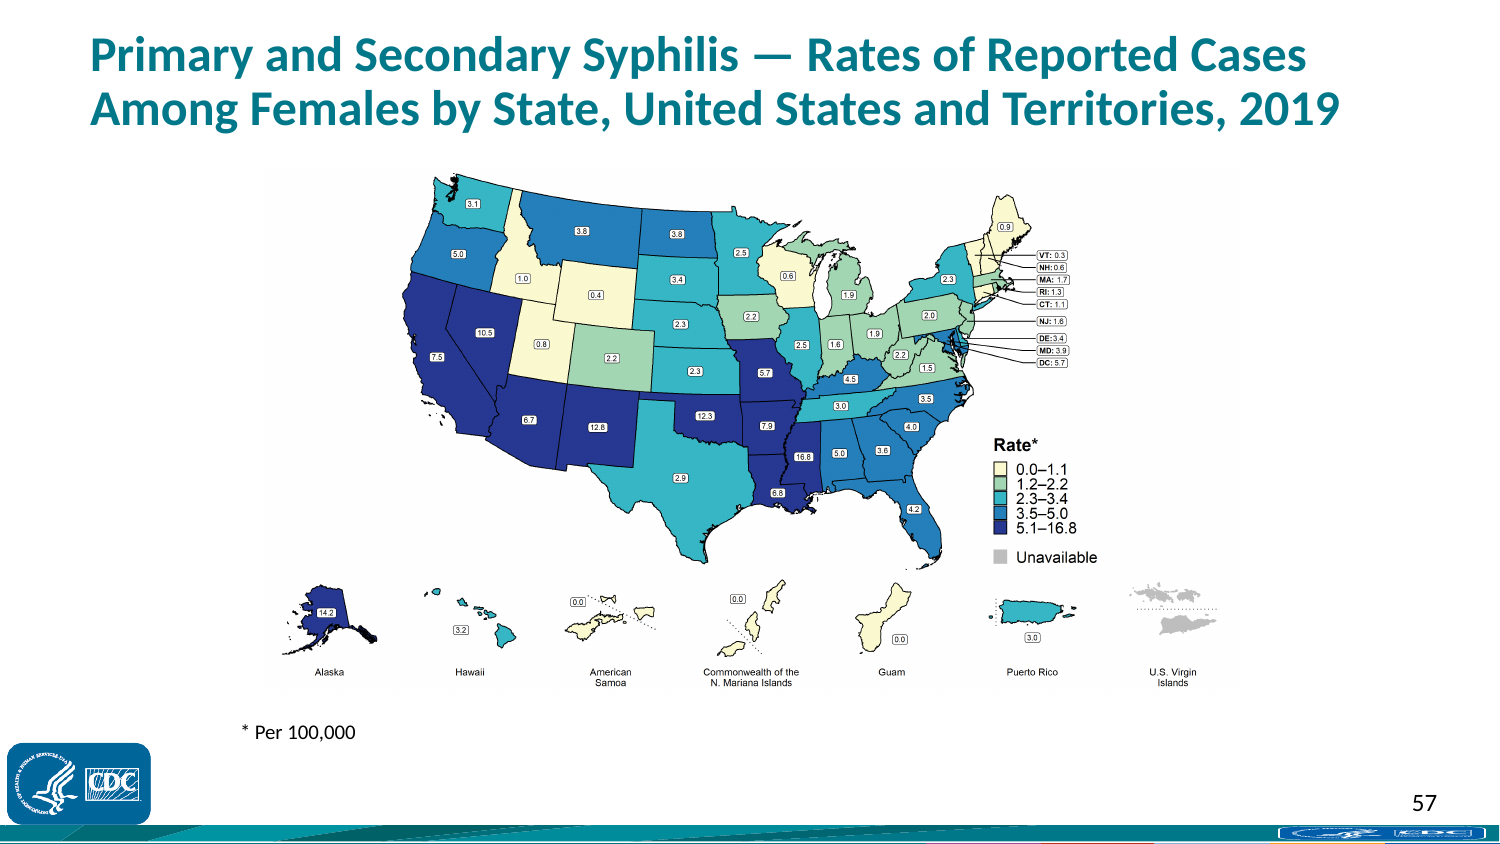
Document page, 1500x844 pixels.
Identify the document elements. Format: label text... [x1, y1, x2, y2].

picture [5, 741, 152, 826]
list * Per 100,000 [225, 714, 1275, 820]
picture [258, 166, 1242, 694]
title Primary and Secondary Syphilis — Rates of Reported Cases Among Females by State, United States and Territories, 2019 [75, 19, 1425, 144]
